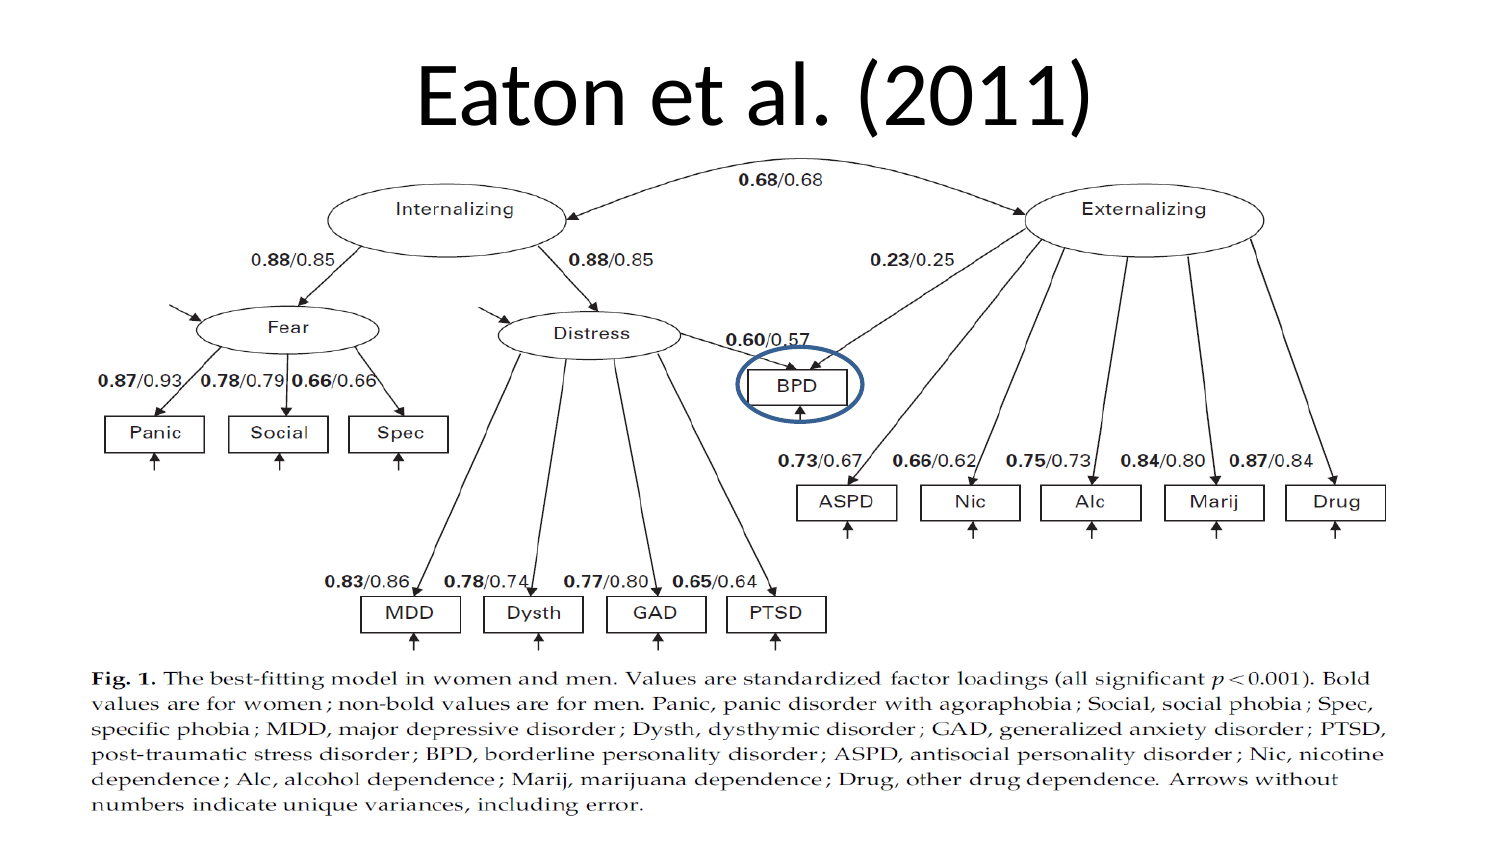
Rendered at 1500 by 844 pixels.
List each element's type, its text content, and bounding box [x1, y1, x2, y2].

title Eaton et al. (2011) [81, 18, 1432, 145]
picture [24, 146, 1488, 826]
